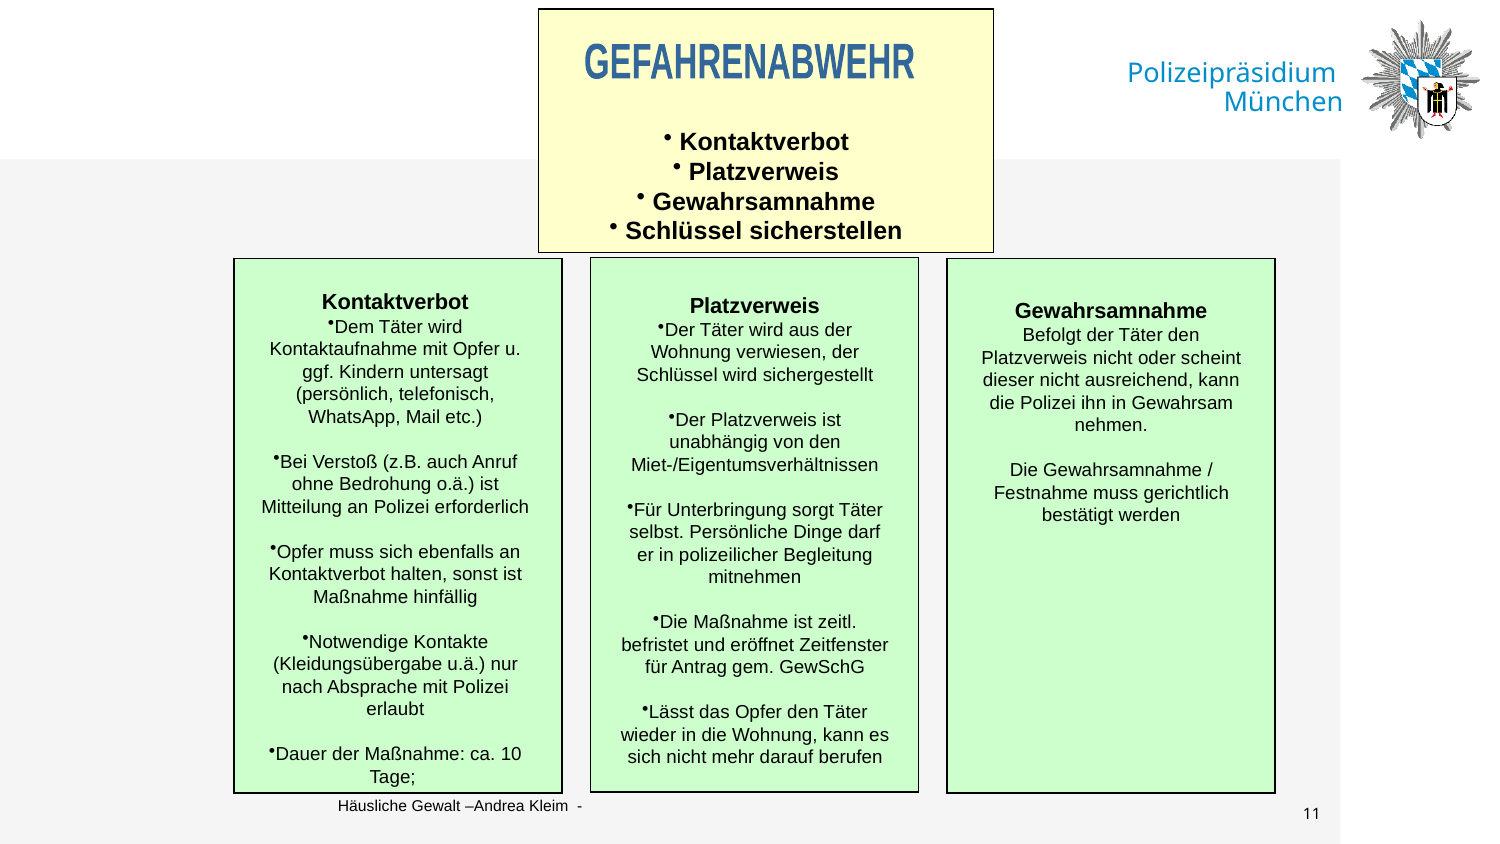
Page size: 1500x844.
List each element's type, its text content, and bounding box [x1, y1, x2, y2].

text_box [233, 258, 562, 793]
picture [1361, 20, 1480, 139]
text_box Kontaktverbot Platzverweis Gewahrsamnahme Schlüssel sicherstellen [594, 117, 918, 253]
text_box [590, 257, 919, 792]
text_box [946, 258, 1275, 793]
text_box [538, 8, 994, 253]
text_box Gewahrsamnahme Befolgt der Täter den Platzverweis nicht oder scheint dieser nicht ausreichend, kann die Polizei ihn in Gewahrsam nehmen. Die Gewahrsamnahme / Festnahme muss gerichtlich bestätigt werden [960, 289, 1263, 533]
text_box Kontaktverbot Dem Täter wird Kontaktaufnahme mit Opfer u. ggf. Kindern untersagt (persönlich, telefonisch, WhatsApp, Mail etc.) Bei Verstoß (z.B. auch Anruf ohne Bedrohung o.ä.) ist Mitteilung an Polizei erforderlich Opfer muss sich ebenfalls an Kontaktverbot halten, sonst ist Maßnahme hinfällig Notwendige Kontakte (Kleidungsübergabe u.ä.) nur nach Absprache mit Polizei erlaubt Dauer der Maßnahme: ca. 10 Tage; [241, 280, 549, 795]
text_box Platzverweis Der Täter wird aus der Wohnung verwiesen, der Schlüssel wird sichergestellt Der Platzverweis ist unabhängig von den Miet-/Eigentumsverhältnissen Für Unterbringung sorgt Täter selbst. Persönliche Dinge darf er in polizeilicher Begleitung mitnehmen Die Maßnahme ist zeitl. befristet und eröffnet Zeitfenster für Antrag gem. GewSchG Lässt das Opfer den Täter wieder in die Wohnung, kann es sich nicht mehr darauf berufen [603, 283, 906, 775]
